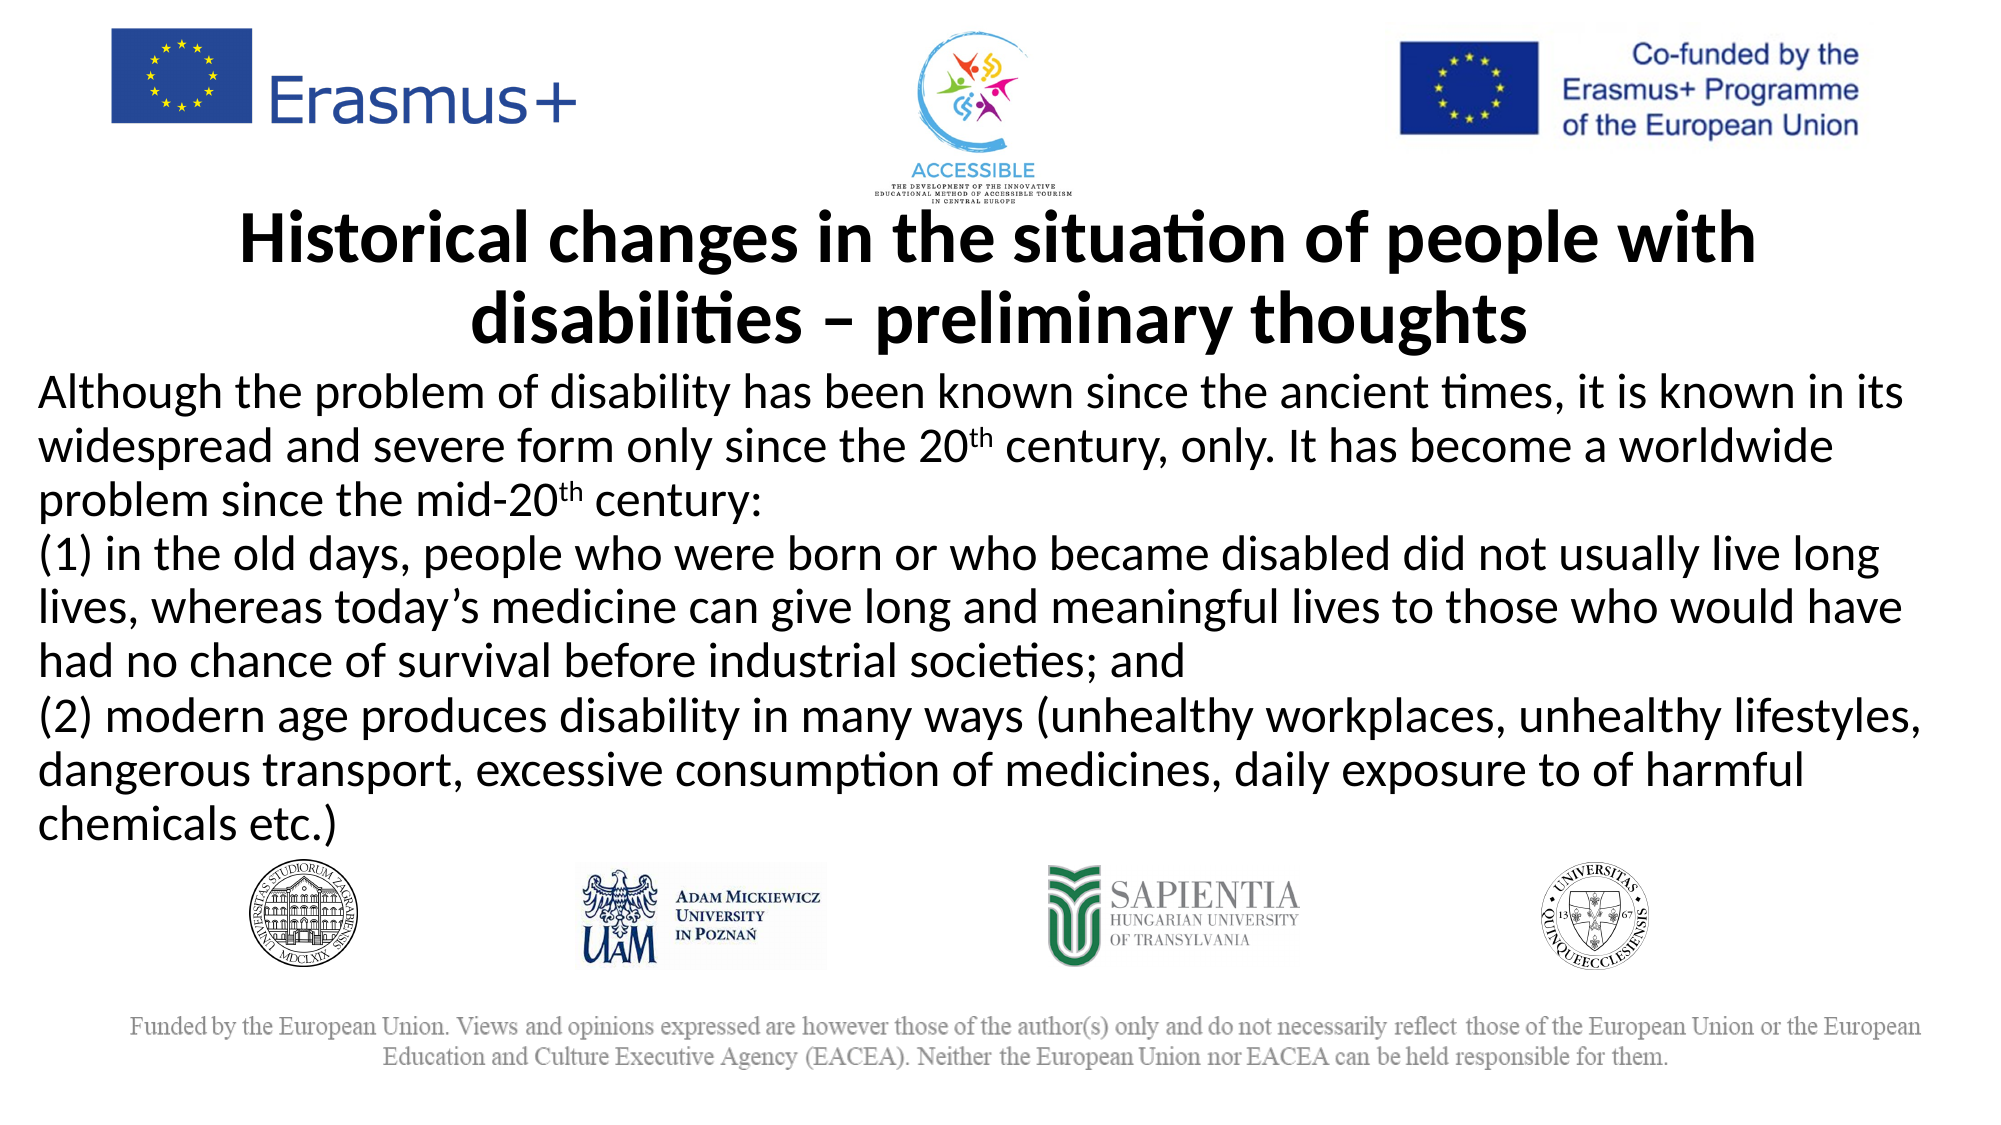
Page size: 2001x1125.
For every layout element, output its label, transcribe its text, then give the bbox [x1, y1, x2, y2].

picture [1385, 22, 1874, 154]
picture [1541, 862, 1649, 970]
picture [860, 3, 1086, 230]
text_box Historical changes in the situation of people with disabilities – preliminary thoughts [76, 165, 1924, 368]
picture [249, 859, 358, 967]
picture [575, 862, 827, 970]
picture [111, 1002, 1942, 1087]
picture [1048, 865, 1300, 967]
picture [111, 28, 576, 124]
title Although the problem of disability has been known since the ancient times, it is known in its widespread and severe form only since the 20th century, only. It has become a worldwide problem since the mid-20th century: (1) in the old days, people who were born or who became disabled did not usually live long lives, whereas today’s medicine can give long and meaningful lives to those who would have had no chance of survival before industrial societies; and (2) modern age produces disability in many ways (unhealthy workplaces, unhealthy lifestyles, dangerous transport, excessive consumption of medicines, daily exposure to of harmful chemicals etc.) [22, 368, 1977, 859]
